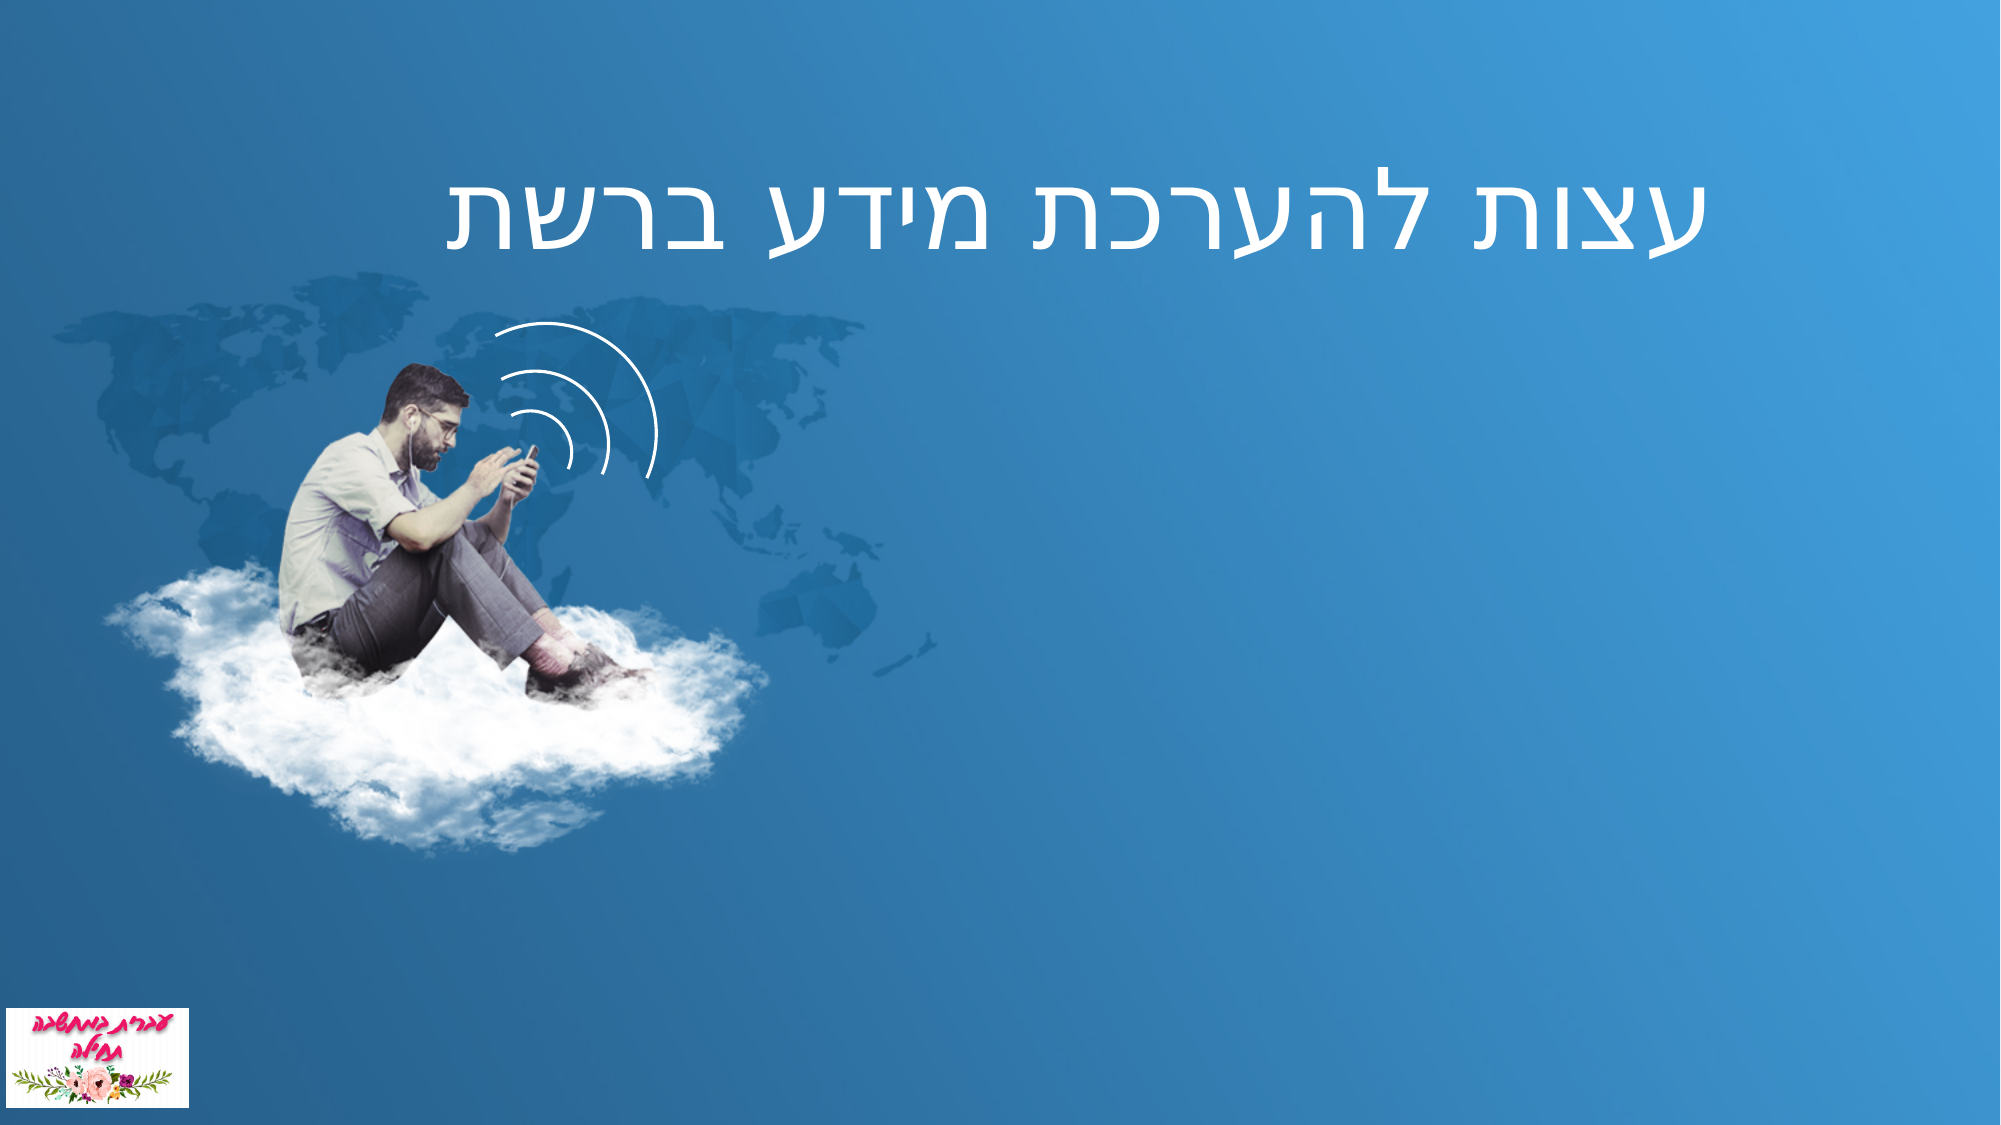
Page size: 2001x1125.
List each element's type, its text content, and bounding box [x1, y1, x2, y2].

picture [0, 0, 2001, 1125]
text_box עצות להערכת מידע ברשת [331, 130, 1832, 280]
